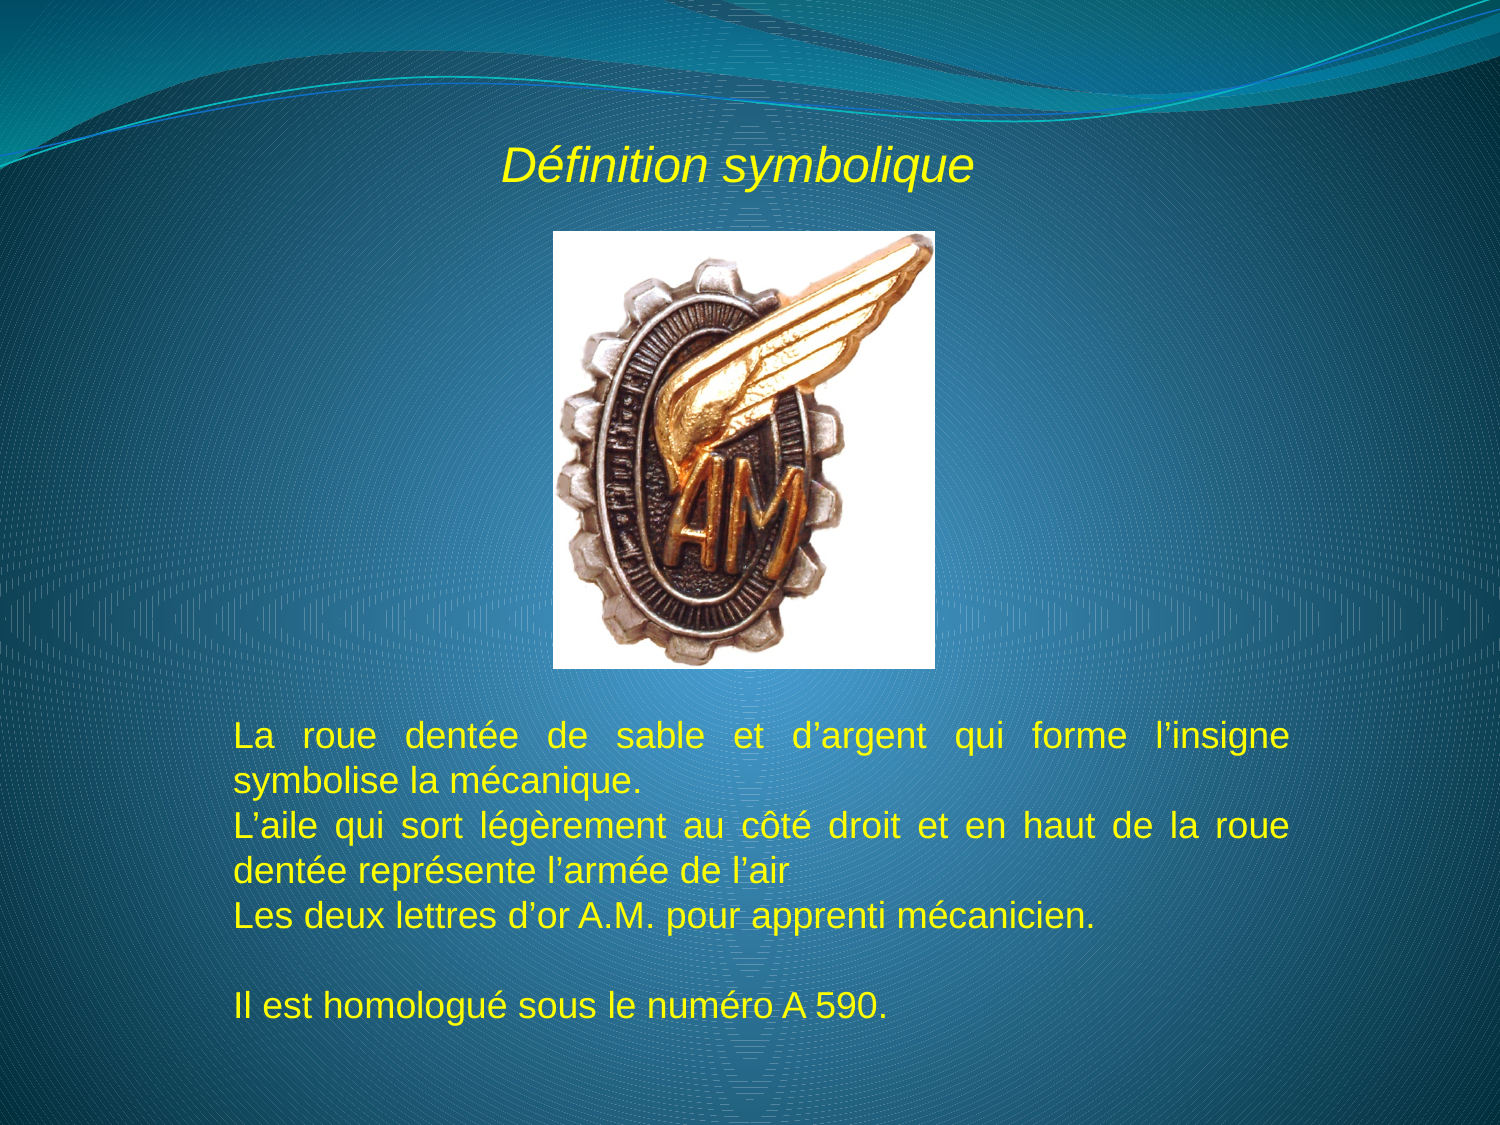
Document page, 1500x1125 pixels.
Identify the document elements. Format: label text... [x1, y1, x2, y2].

text_box La roue dentée de sable et d’argent qui forme l’insigne symbolise la mécanique. L’aile qui sort légèrement au côté droit et en haut de la roue dentée représente l’armée de l’air Les deux lettres d’or A.M. pour apprenti mécanicien. Il est homologué sous le numéro A 590. [218, 704, 1306, 1124]
picture [553, 231, 936, 670]
text_box Définition symbolique [478, 125, 998, 246]
